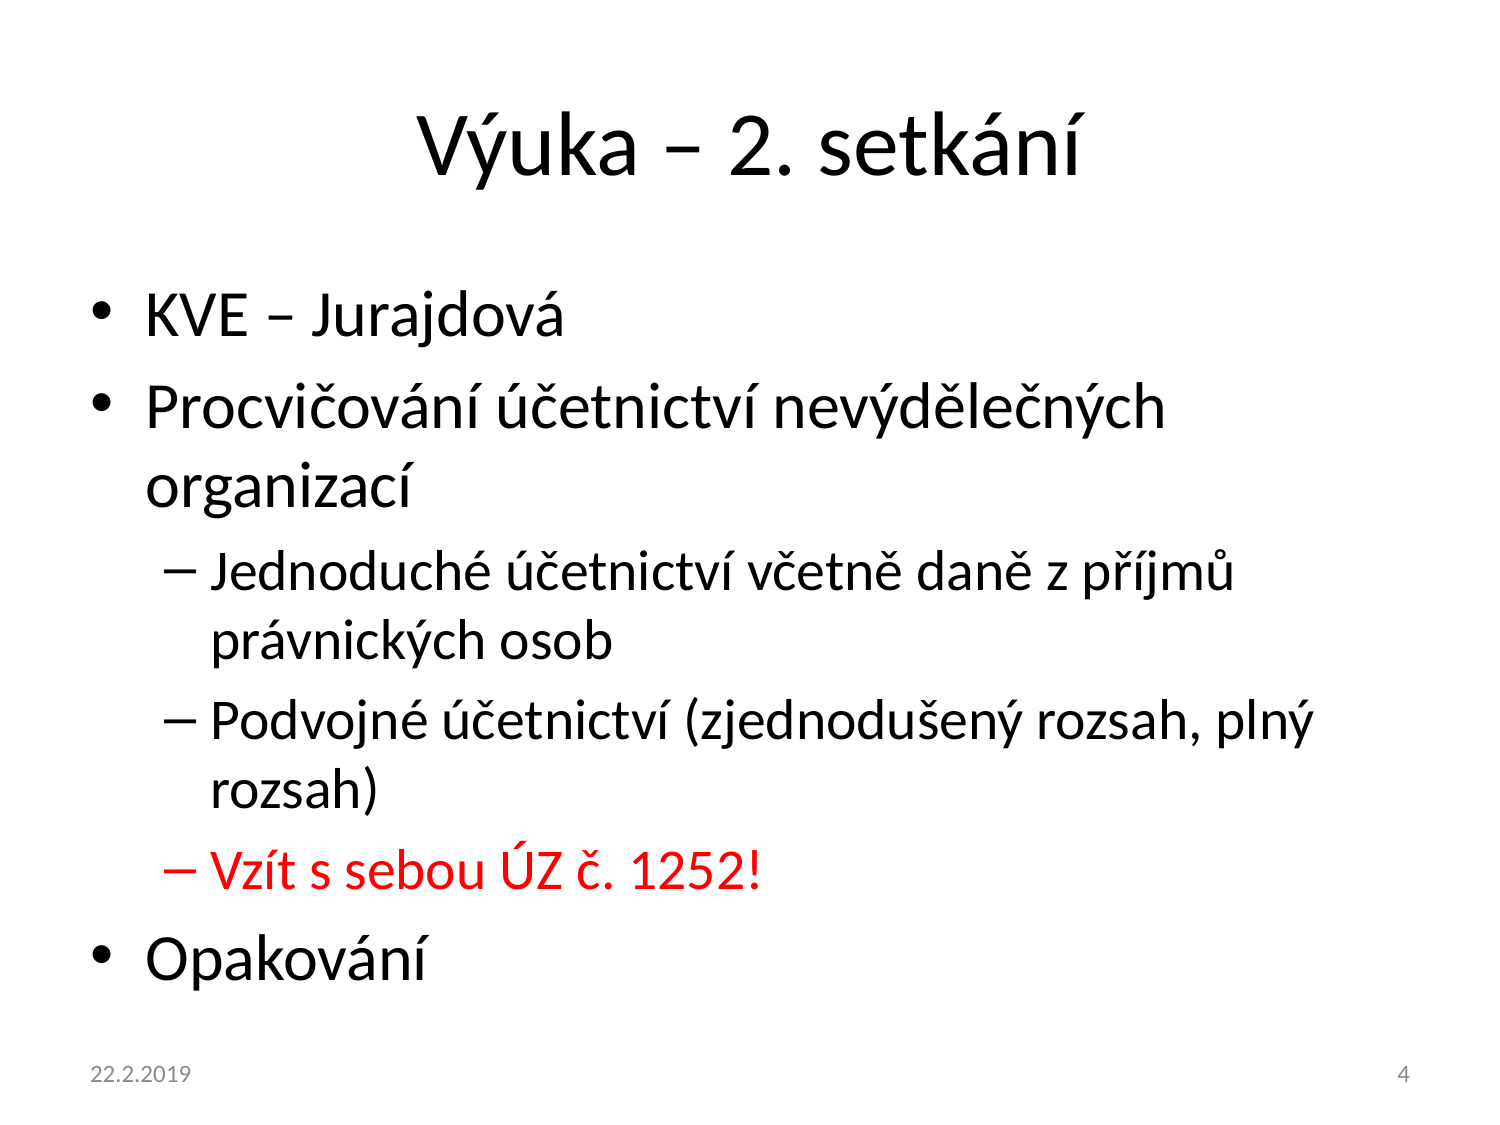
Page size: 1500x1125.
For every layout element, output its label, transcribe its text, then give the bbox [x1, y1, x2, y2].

slide_number 4 [1074, 1042, 1425, 1103]
list KVE – Jurajdová Procvičování účetnictví nevýdělečných organizací Jednoduché účetnictví včetně daně z příjmů právnických osob Podvojné účetnictví (zjednodušený rozsah, plný rozsah) Vzít s sebou ÚZ č. 1252! Opakování [75, 262, 1425, 1005]
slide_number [75, 1042, 425, 1103]
title Výuka – 2. setkání [75, 45, 1425, 233]
